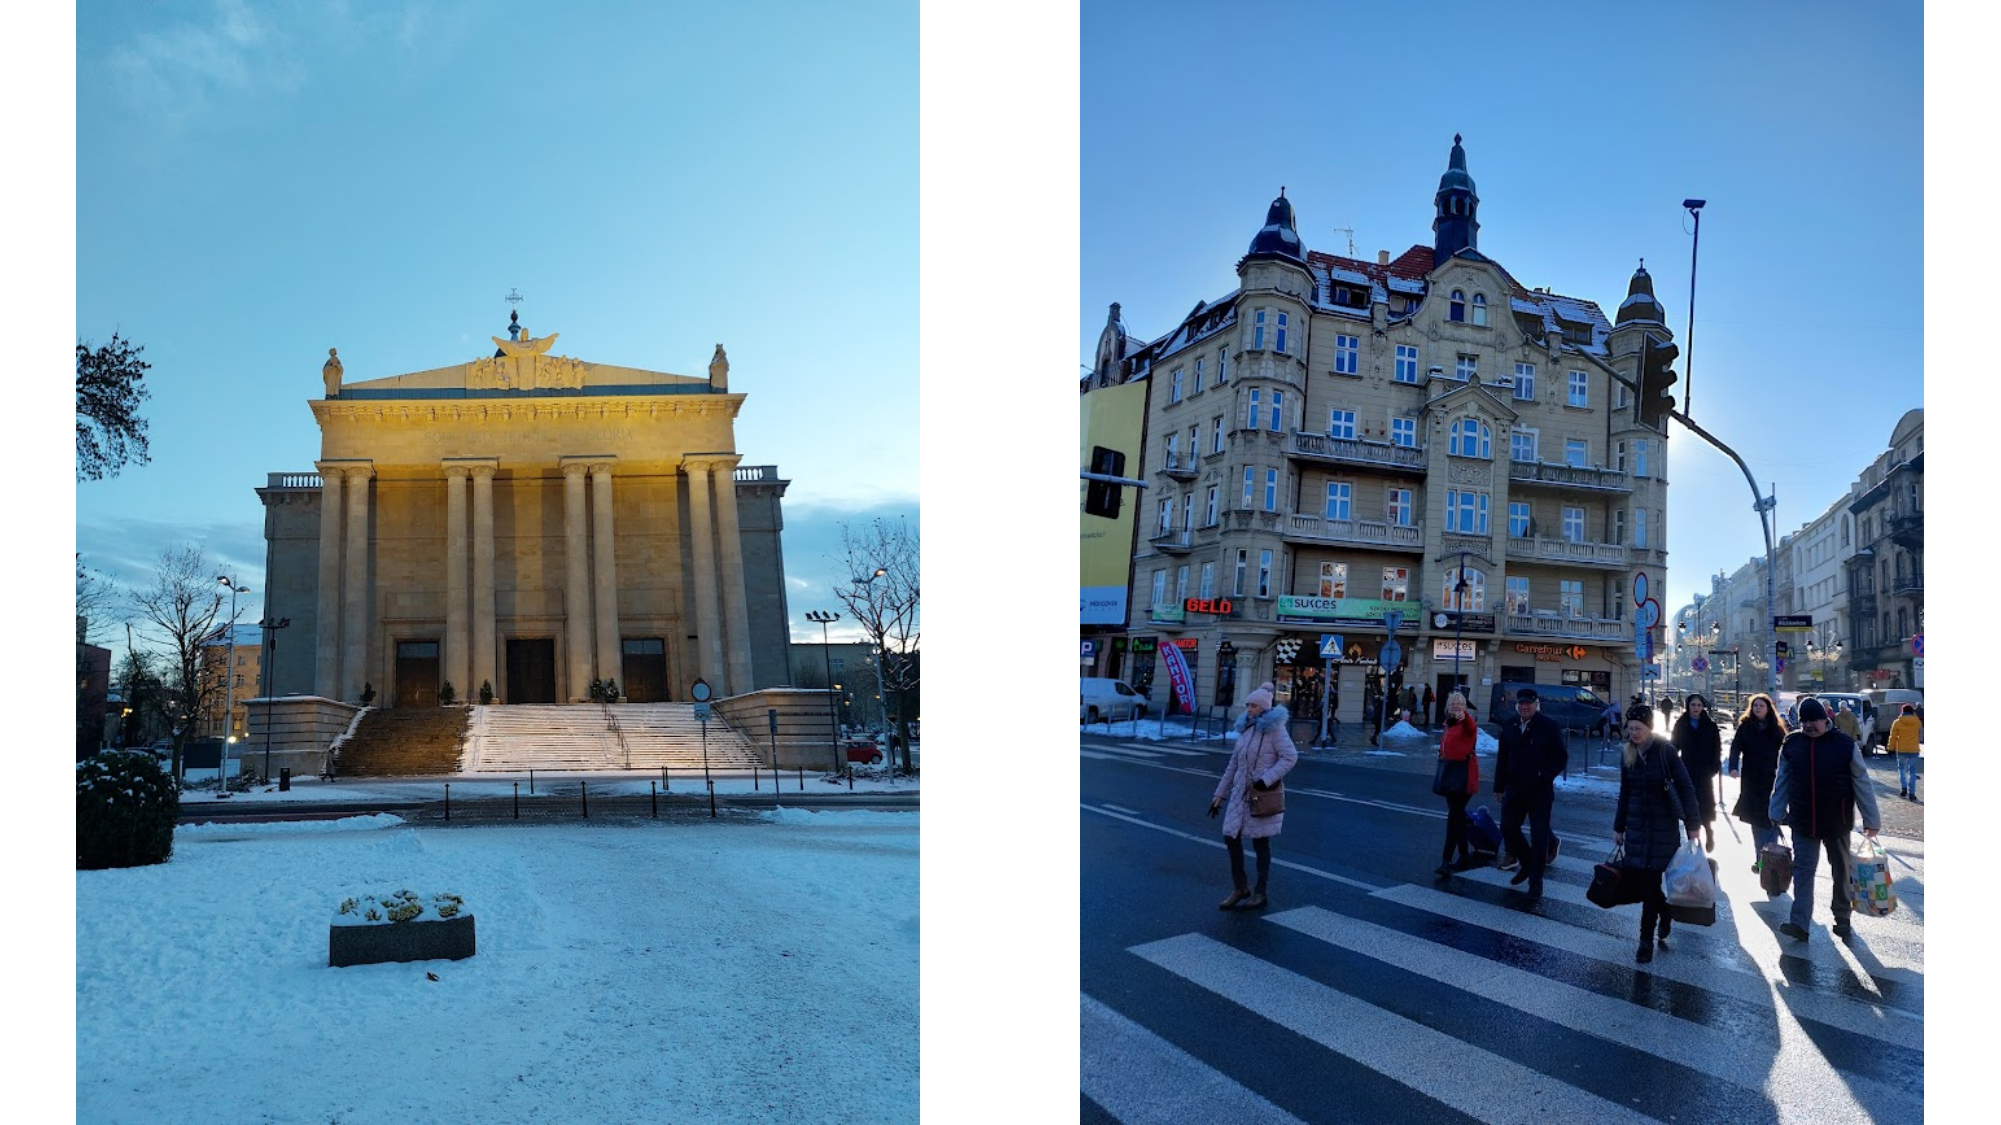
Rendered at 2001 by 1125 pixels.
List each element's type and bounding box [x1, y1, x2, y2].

picture [76, 0, 920, 1125]
picture [1080, 0, 1924, 1125]
